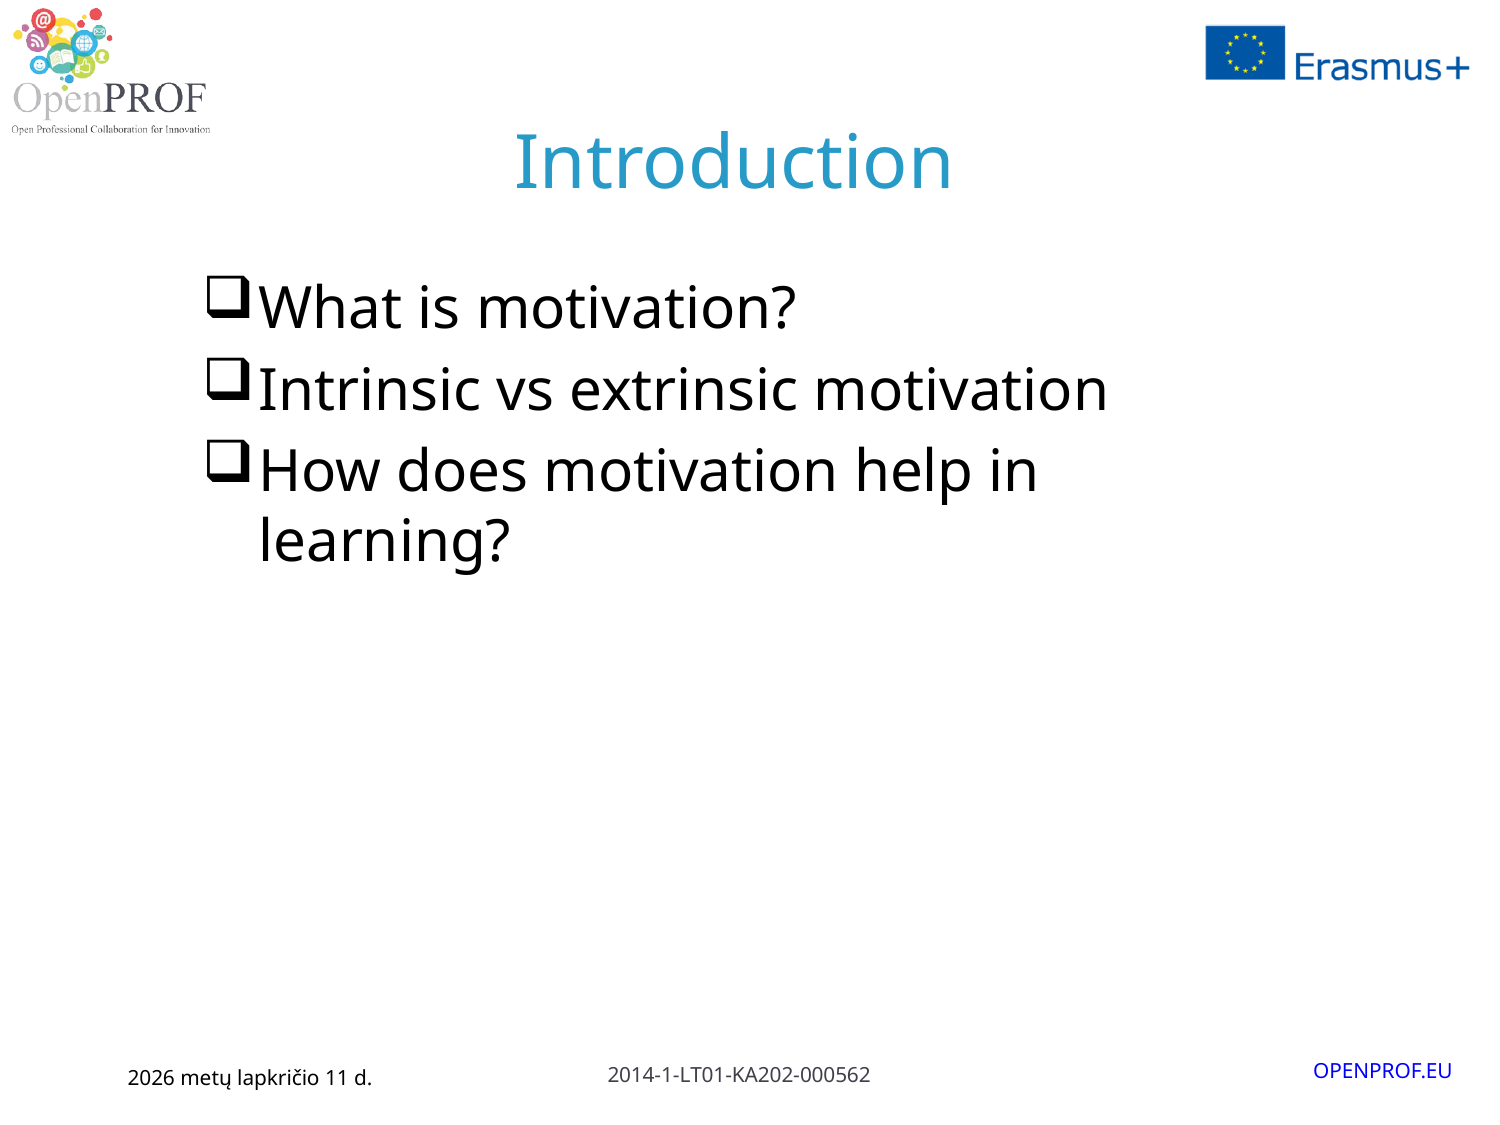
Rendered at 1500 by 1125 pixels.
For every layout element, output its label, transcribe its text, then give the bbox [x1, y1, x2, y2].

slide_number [75, 1042, 425, 1103]
title Introduction [187, 83, 1282, 233]
list What is motivation? Intrinsic vs extrinsic motivation How does motivation help in learning? [187, 262, 1282, 977]
picture [1202, 24, 1471, 84]
picture [0, 0, 212, 143]
